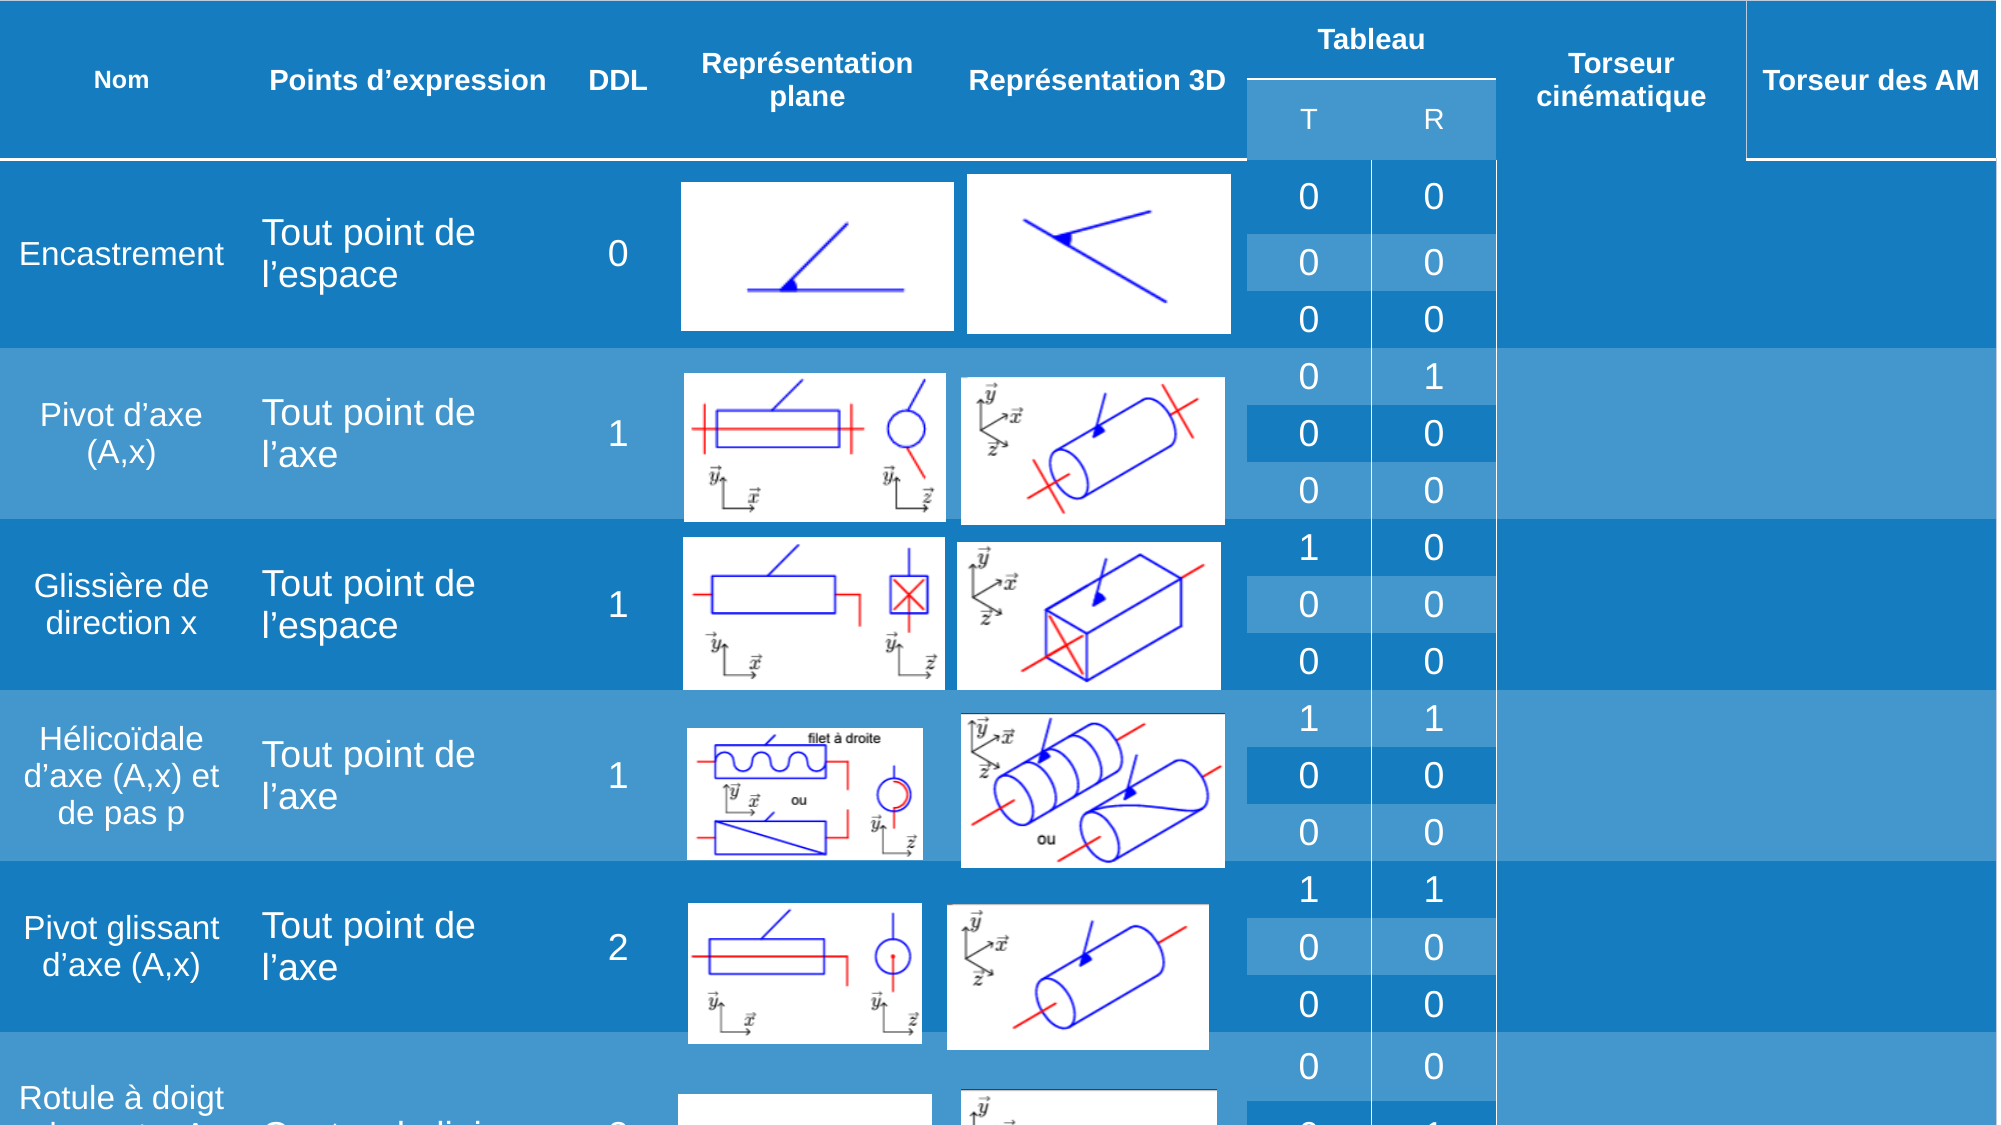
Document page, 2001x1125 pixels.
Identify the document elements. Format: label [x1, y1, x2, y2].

picture [684, 373, 946, 522]
picture [678, 1094, 932, 1125]
picture [961, 1089, 1217, 1125]
picture [961, 713, 1225, 868]
picture [687, 728, 923, 860]
picture [681, 182, 954, 331]
picture [947, 904, 1209, 1050]
picture [967, 174, 1231, 334]
picture [961, 376, 1225, 525]
picture [687, 903, 922, 1044]
picture [683, 537, 945, 690]
picture [957, 542, 1221, 690]
